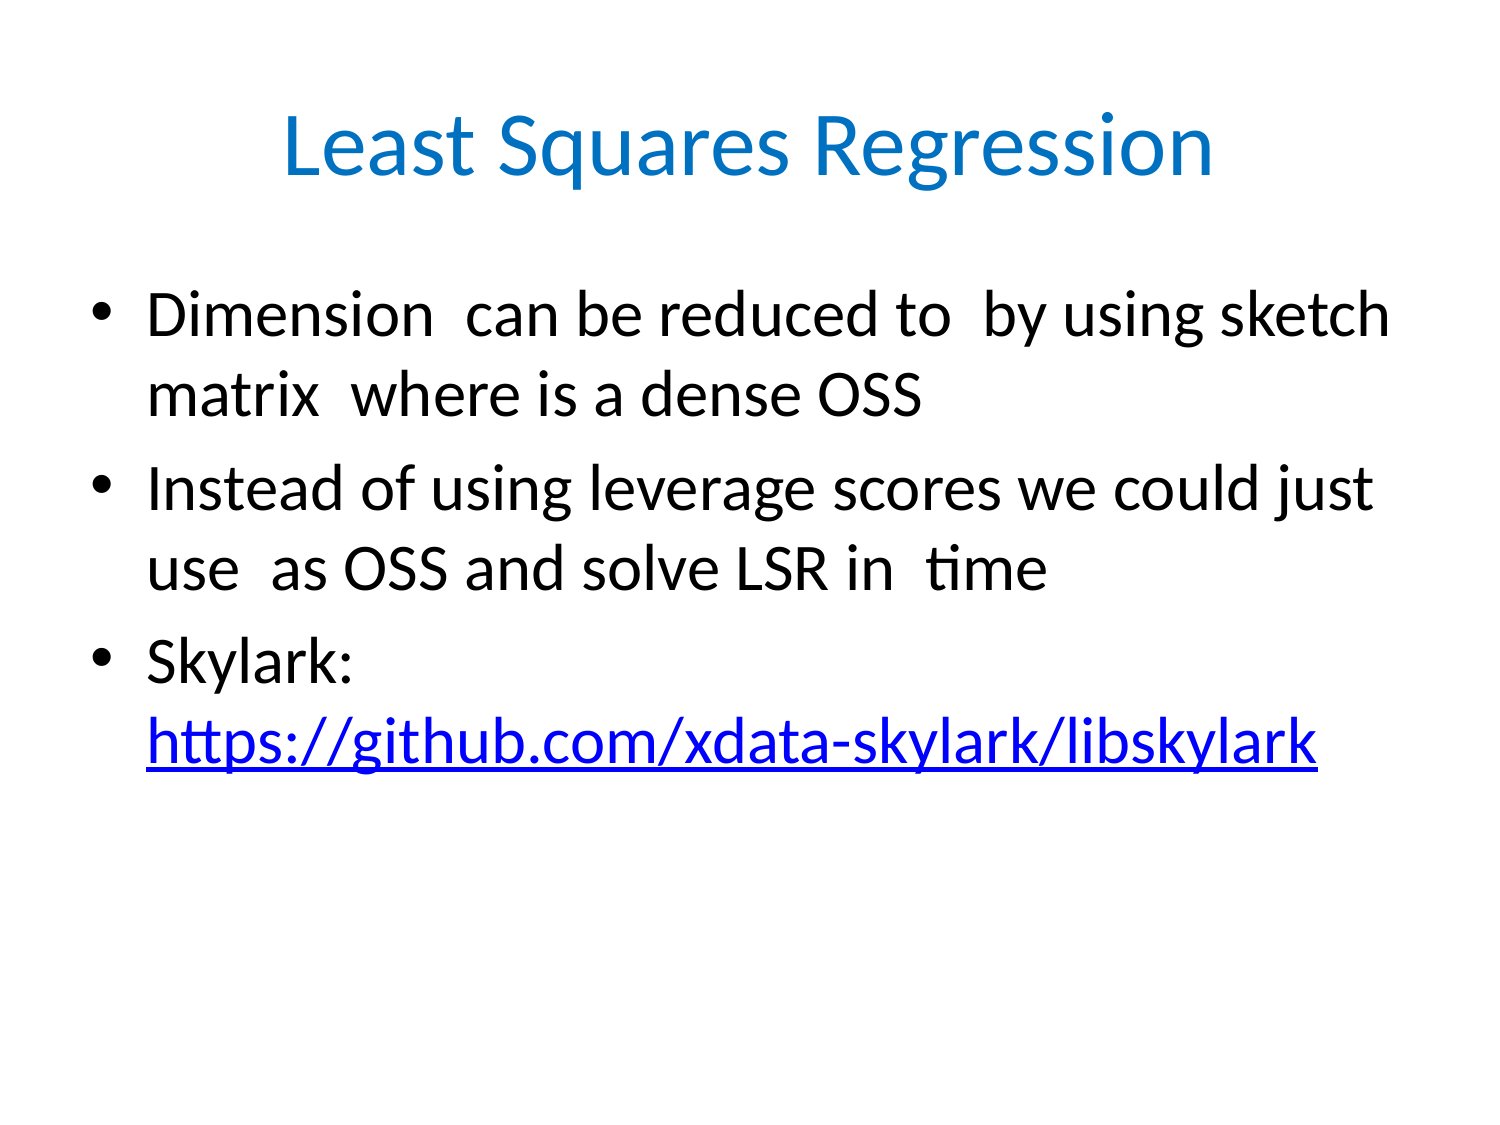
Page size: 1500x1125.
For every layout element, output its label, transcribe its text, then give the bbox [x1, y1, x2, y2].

title Least Squares Regression [75, 45, 1425, 233]
